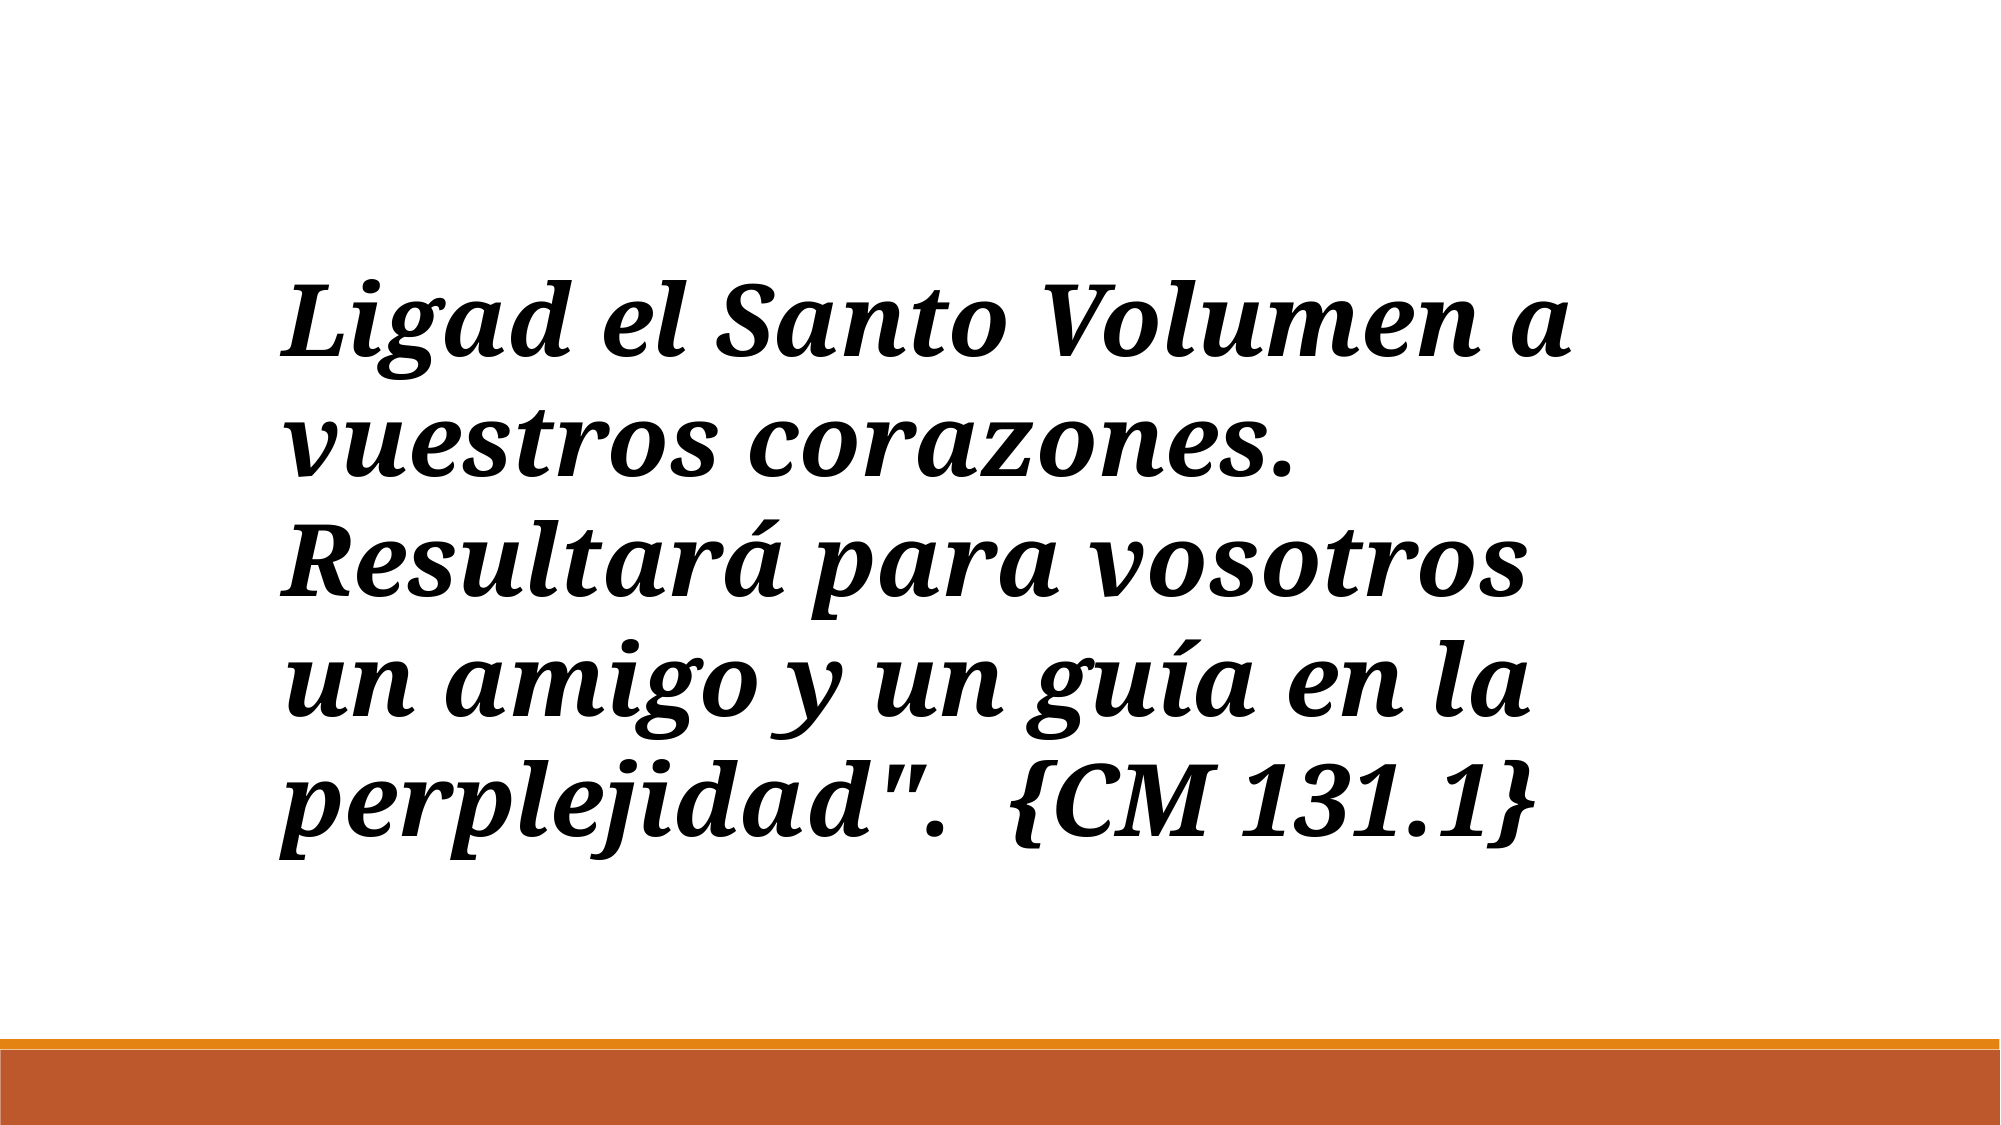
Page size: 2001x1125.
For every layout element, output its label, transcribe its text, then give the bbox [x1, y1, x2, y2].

text_box Ligad el Santo Volumen a vuestros corazones. Resultará para vosotros un amigo y un guía en la perplejidad". {CM 131.1} [274, 248, 1675, 864]
